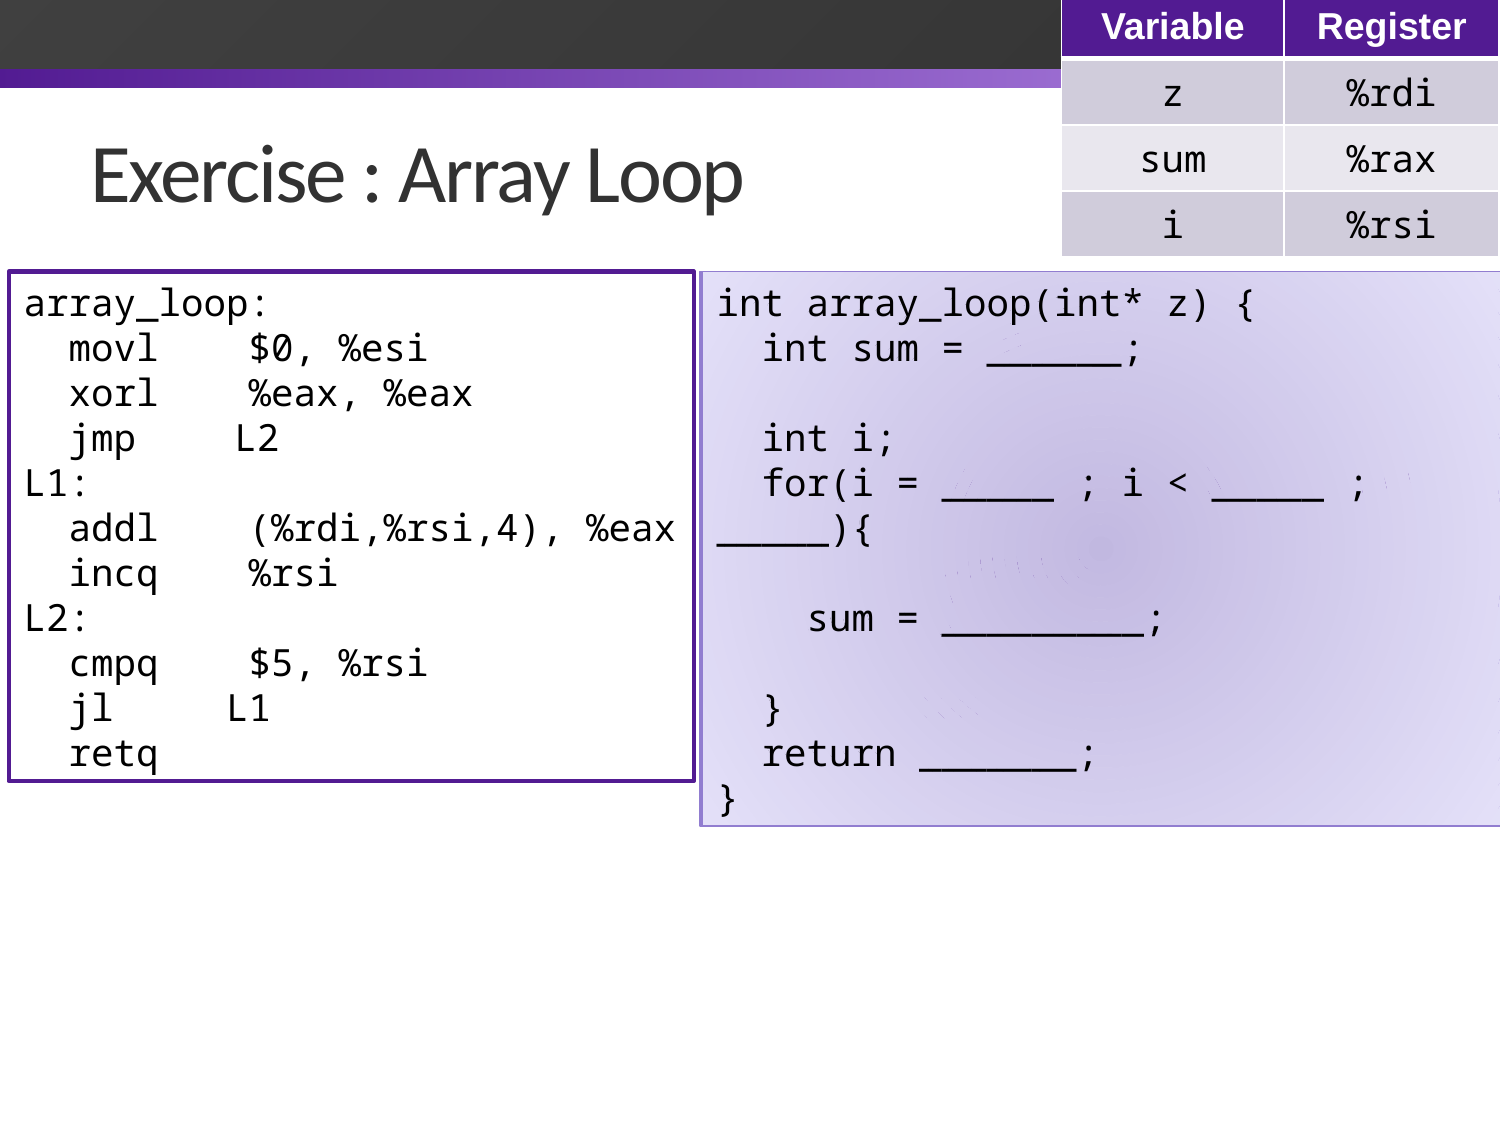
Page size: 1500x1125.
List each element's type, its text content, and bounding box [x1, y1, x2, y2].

text_box int array_loop(int* z) { int sum = ______; int i; for(i = _____ ; i < _____ ; _____){ sum = _________; } return _______; } [701, 271, 1500, 827]
table_cell i [1062, 192, 1283, 256]
table_cell %rax [1285, 126, 1498, 190]
table_cell %rdi [1285, 61, 1498, 124]
table_cell %rsi [1285, 192, 1498, 256]
text_box array_loop: movl $0, %esi xorl %eax, %eax jmp L2 L1: addl (%rdi,%rsi,4), %eax incq %rsi L2: cmpq $5, %rsi jl L1 retq [7, 269, 696, 783]
table_header Register [1285, 0, 1498, 56]
table_cell sum [1062, 126, 1283, 190]
table_cell z [1062, 61, 1283, 124]
title Exercise : Array Loop [75, 87, 1061, 250]
table_header Variable [1062, 0, 1283, 56]
